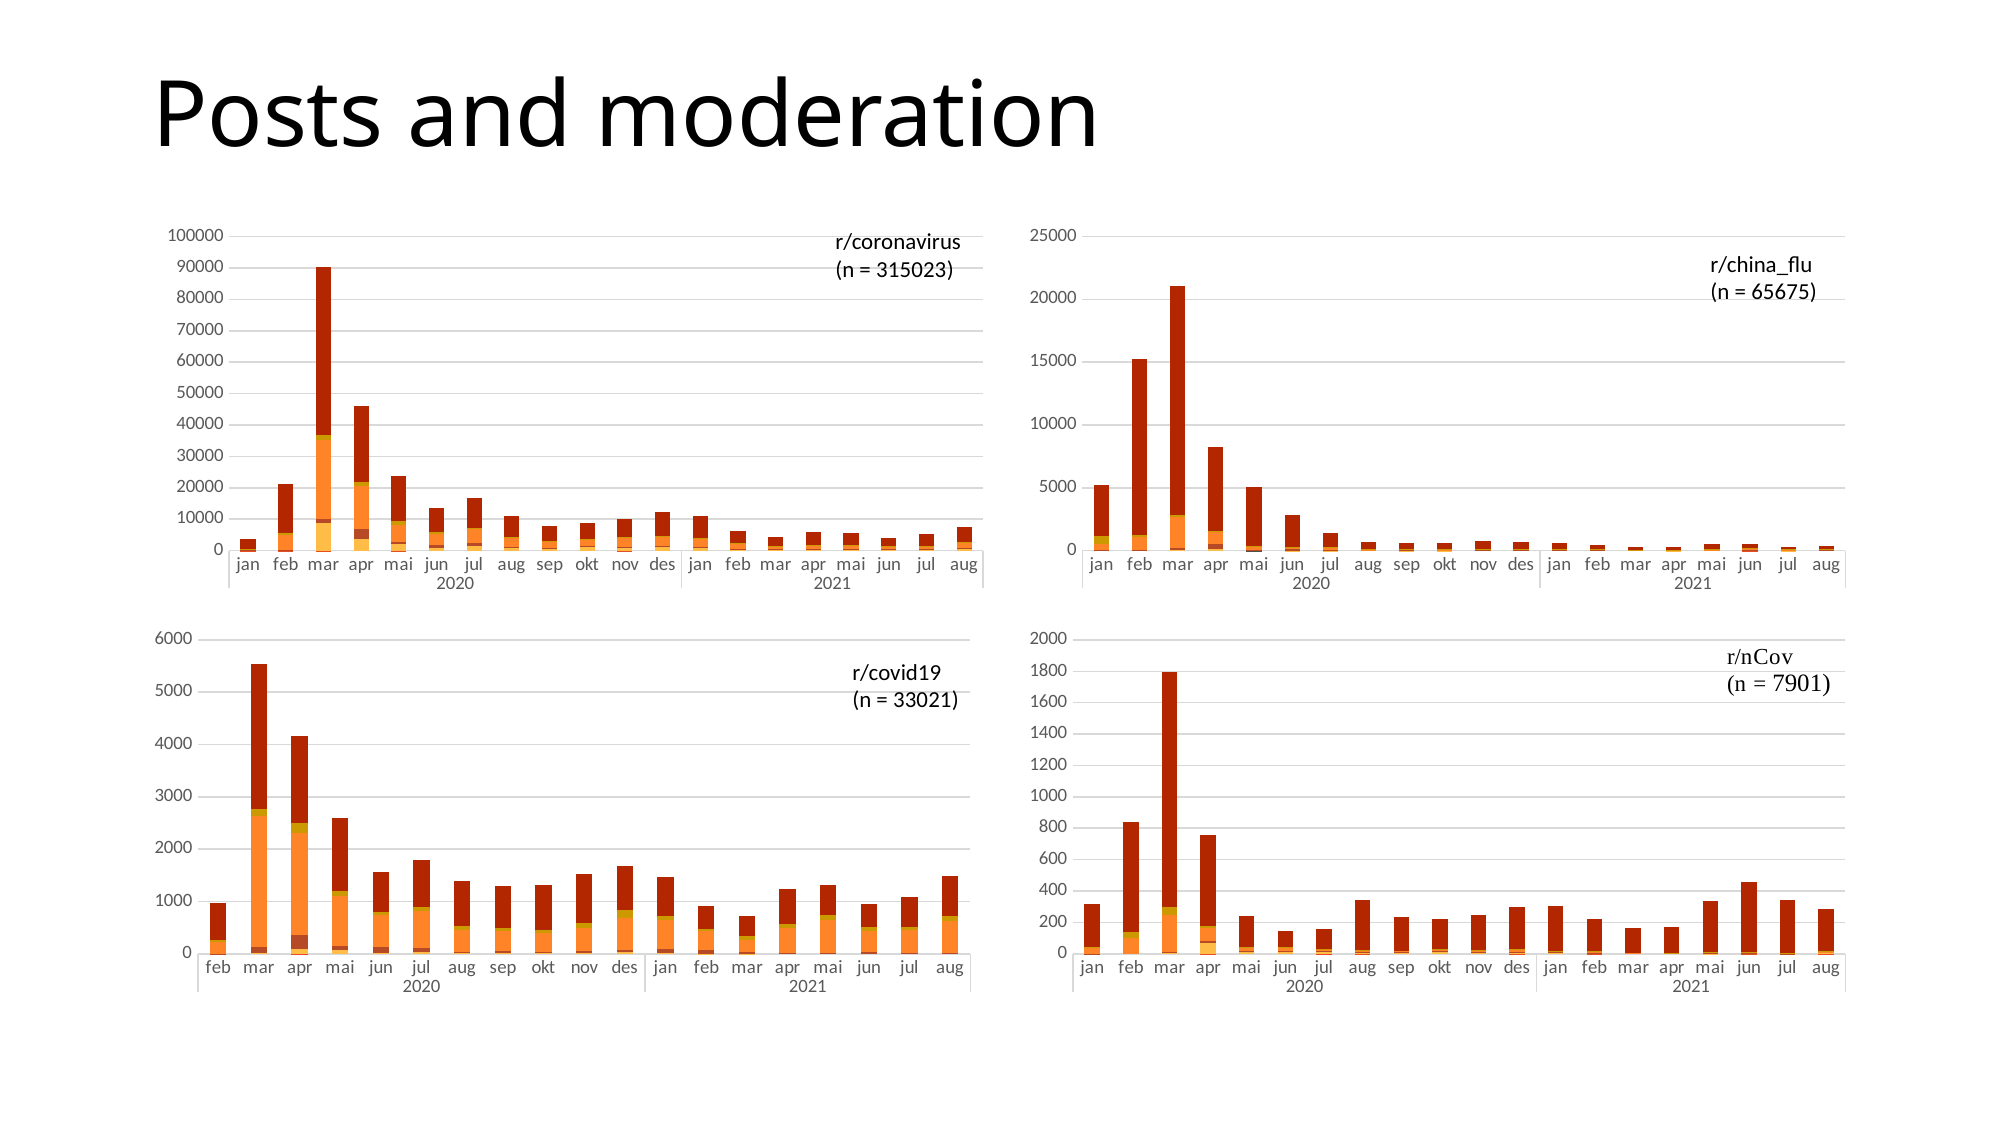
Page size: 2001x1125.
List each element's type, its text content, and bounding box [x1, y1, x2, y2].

chart [137, 622, 988, 1006]
chart [149, 219, 1000, 602]
chart [1012, 219, 1863, 602]
chart [1012, 622, 1863, 1006]
text_box Posts and moderation [137, 59, 1863, 278]
